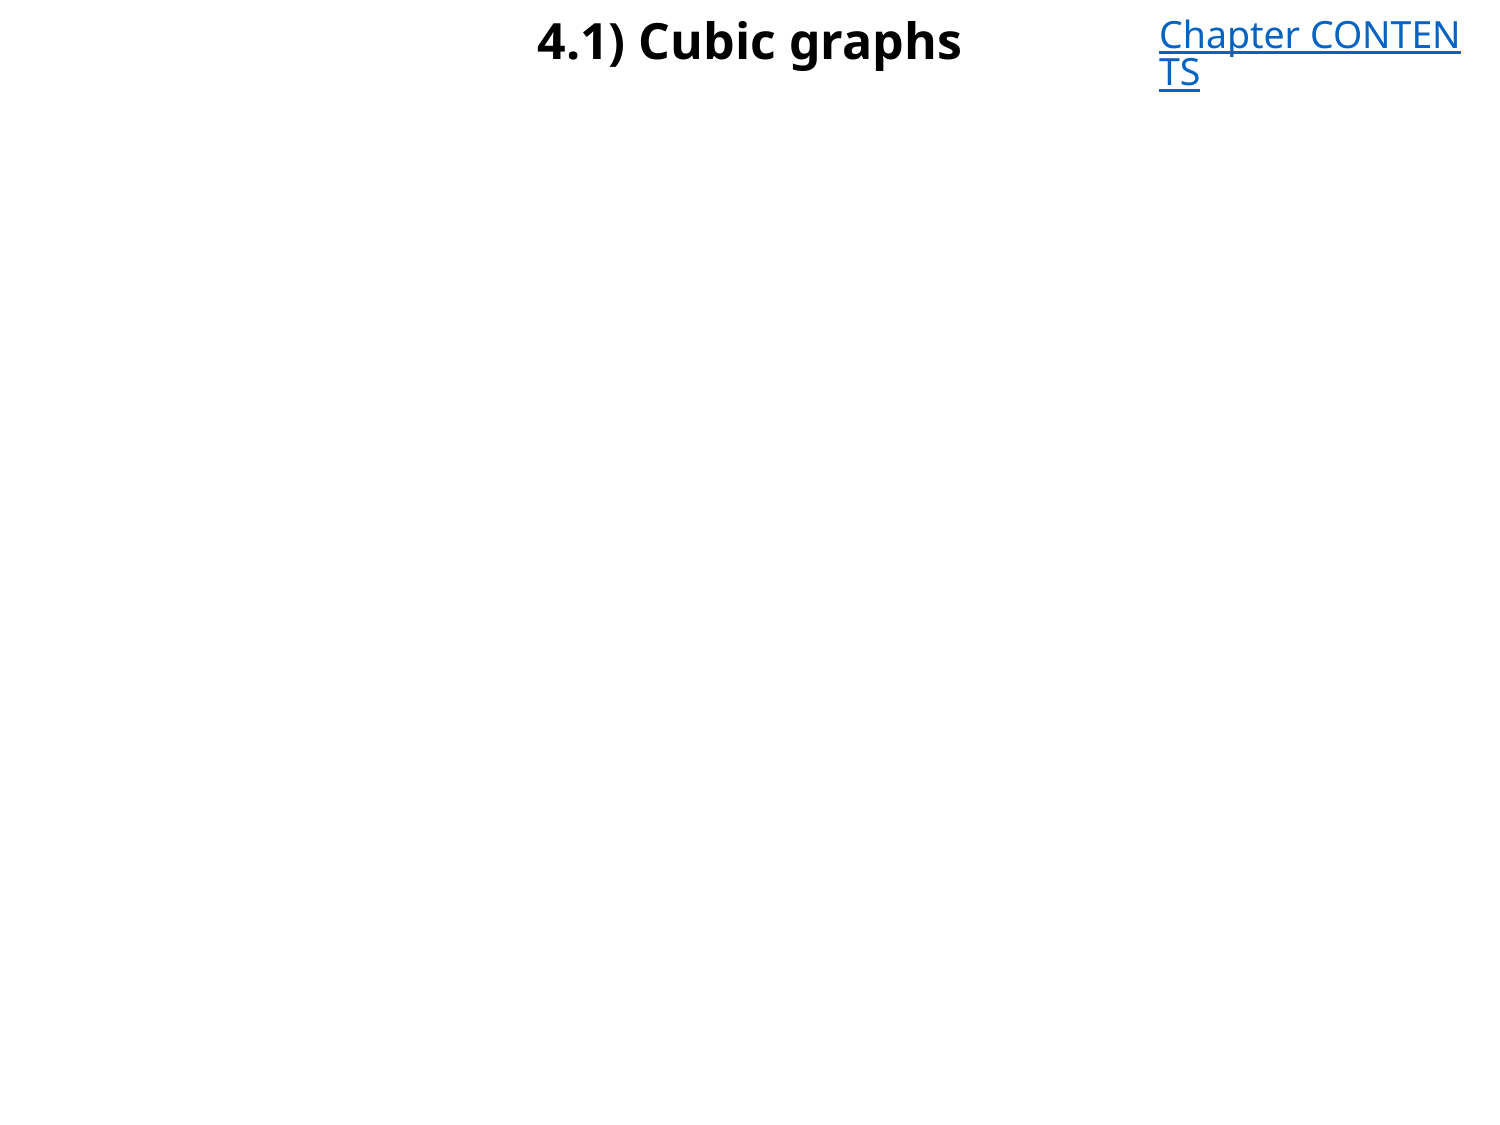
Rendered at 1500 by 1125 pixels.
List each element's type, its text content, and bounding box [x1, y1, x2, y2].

text_box Chapter CONTENTS [1144, 3, 1491, 70]
title 4.1) Cubic graphs [0, 0, 1500, 87]
